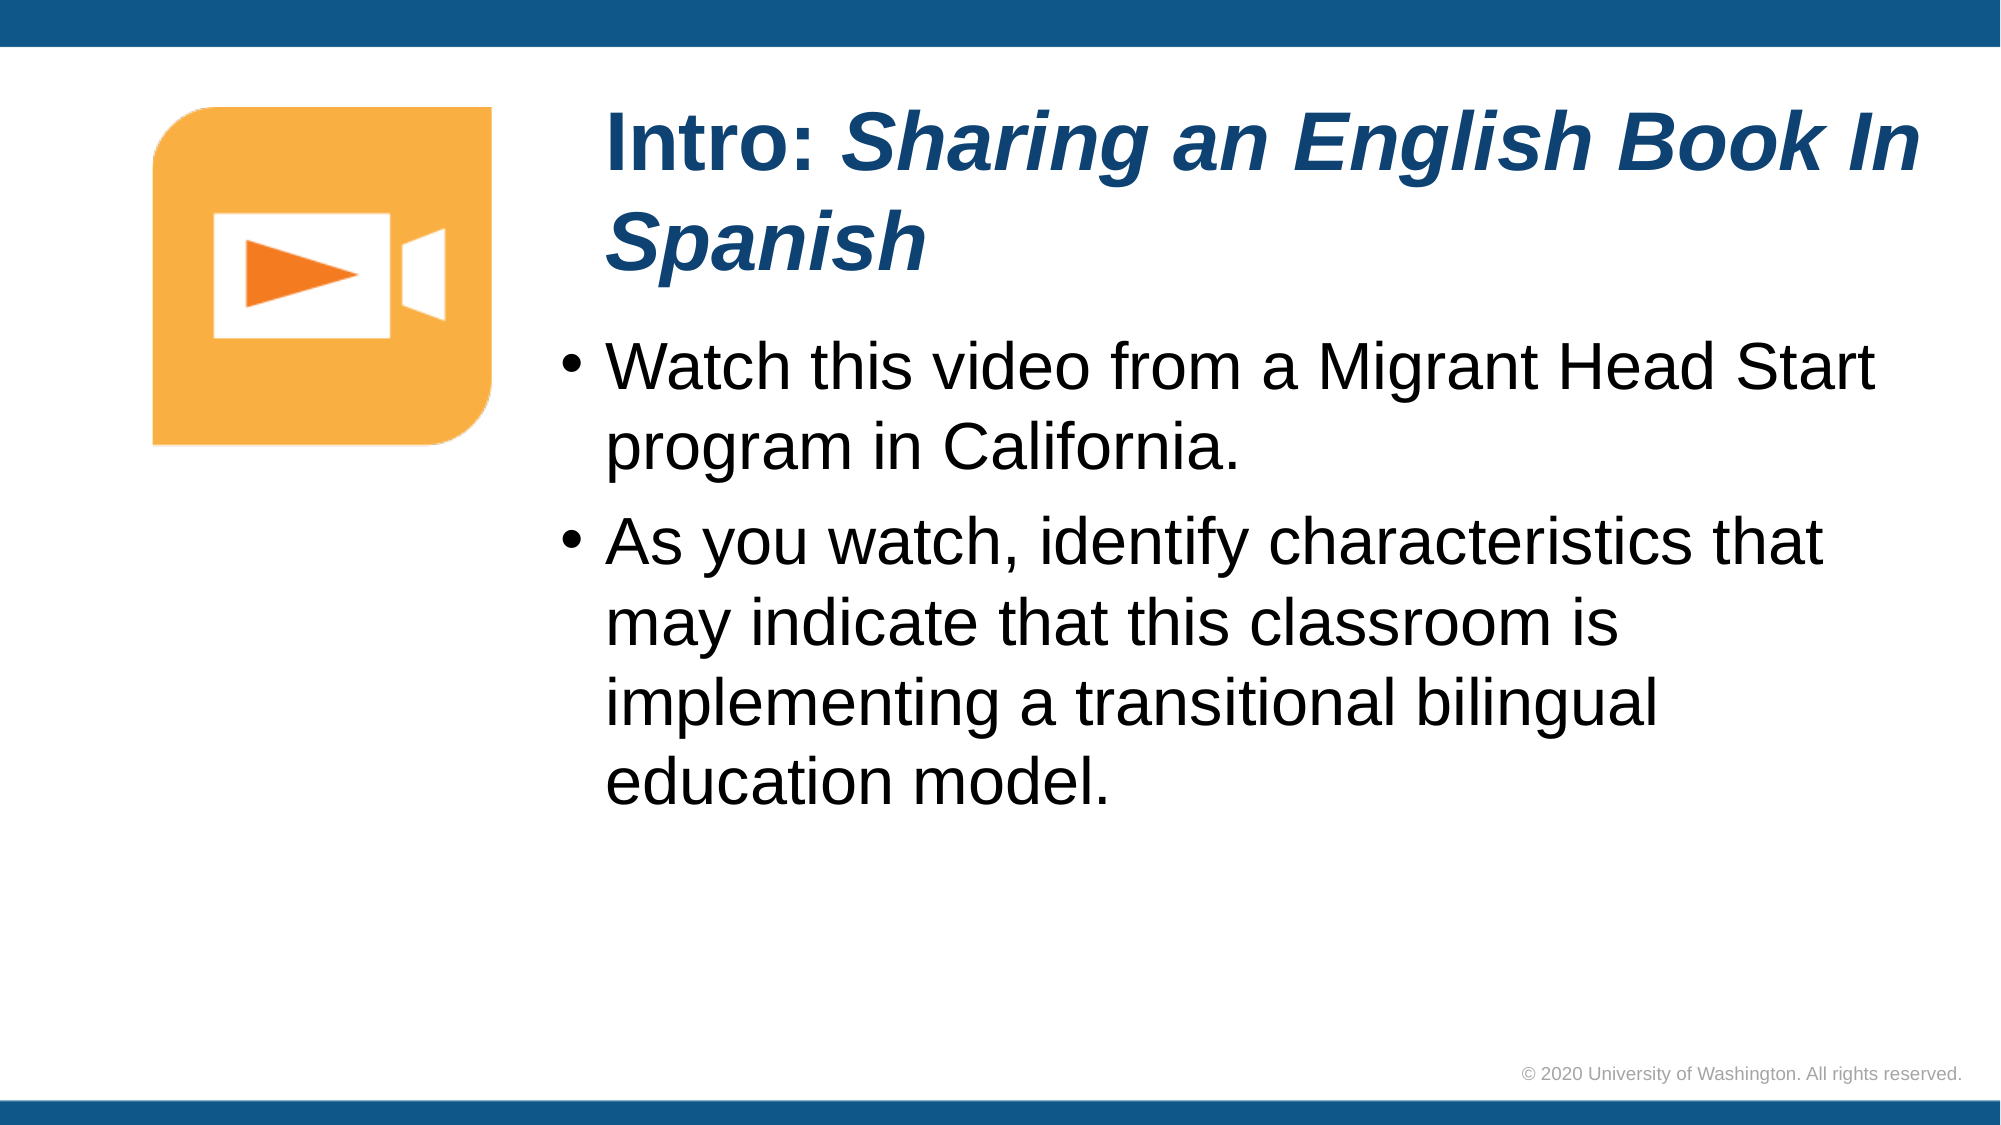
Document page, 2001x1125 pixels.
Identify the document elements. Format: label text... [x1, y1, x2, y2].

title Intro: Sharing an English Book In Spanish [590, 79, 2000, 274]
list Watch this video from a Migrant Head Start program in California. As you watch, identify characteristics that may indicate that this classroom is implementing a transitional bilingual education model. [545, 314, 1926, 966]
picture [0, 0, 2001, 1125]
